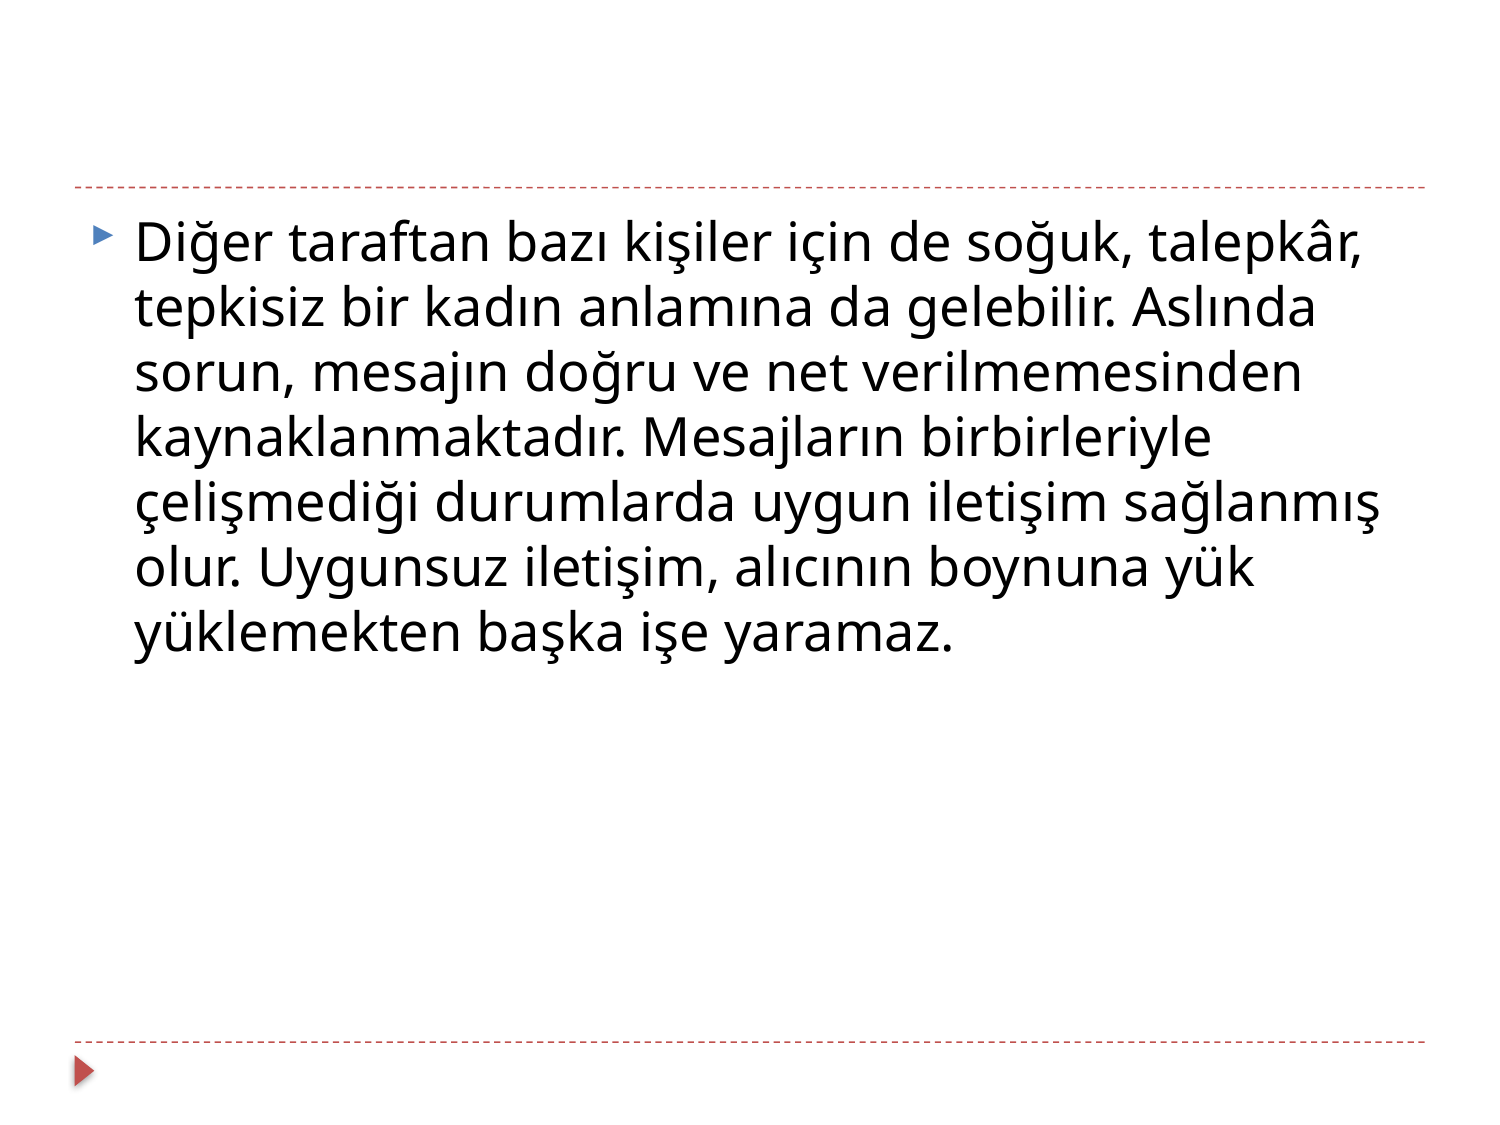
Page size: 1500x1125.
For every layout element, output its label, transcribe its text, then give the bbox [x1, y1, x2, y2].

list Diğer taraftan bazı kişiler için de soğuk, talepkâr, tepkisiz bir kadın anlamına da gelebilir. Aslında sorun, mesajın doğru ve net verilmemesinden kaynaklanmaktadır. Mesajların birbirleriyle çelişmediği durumlarda uygun iletişim sağlanmış olur. Uygunsuz iletişim, alıcının boynuna yük yüklemekten başka işe yaramaz. [75, 200, 1425, 1010]
